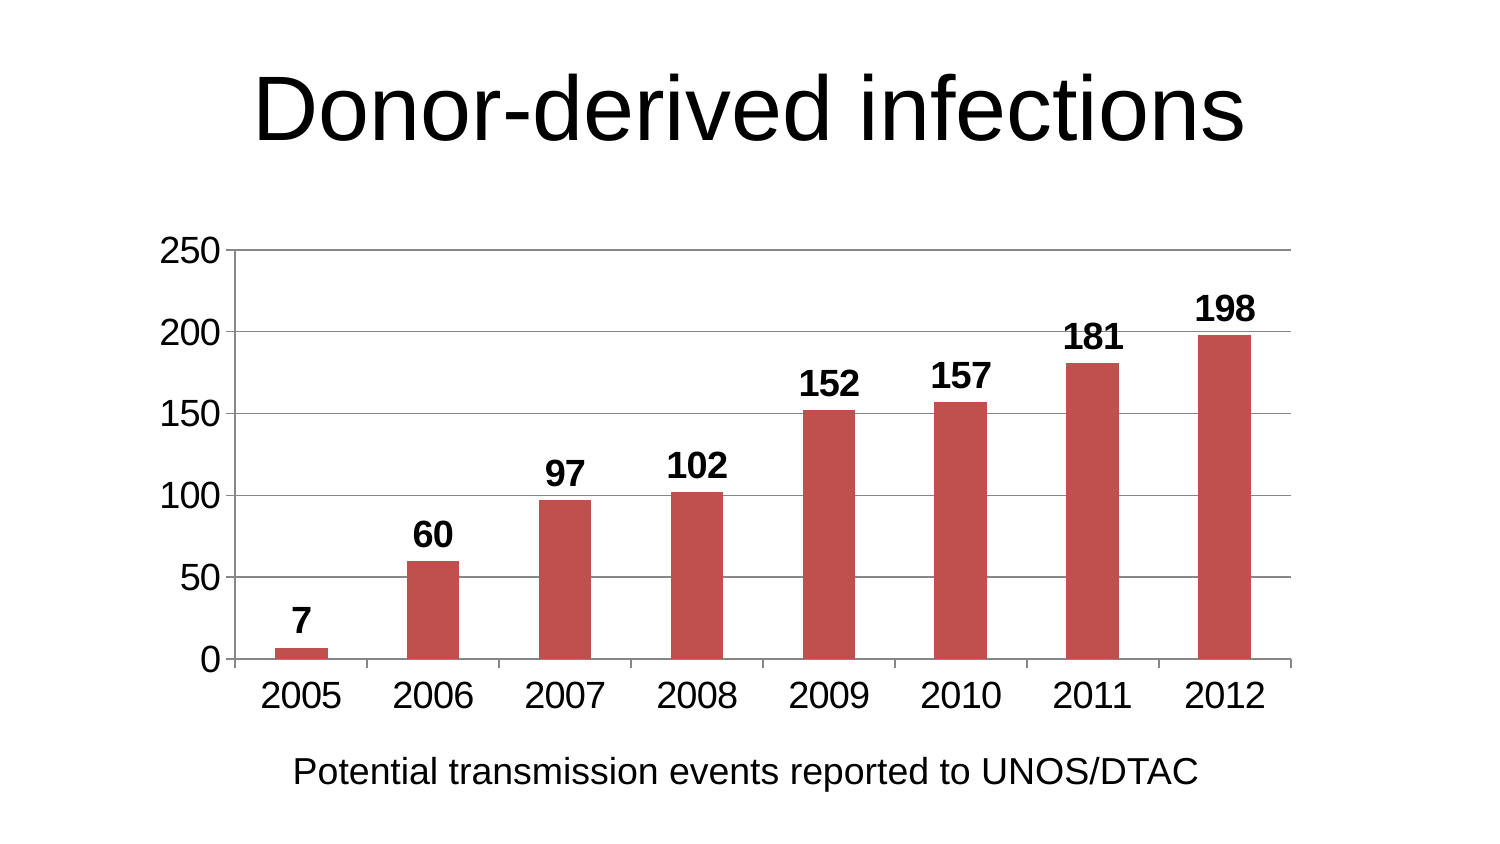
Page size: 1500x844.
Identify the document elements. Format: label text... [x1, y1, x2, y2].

title Donor-derived infections [75, 33, 1425, 175]
chart [156, 183, 1319, 740]
text_box Potential transmission events reported to UNOS/DTAC [277, 748, 1215, 799]
